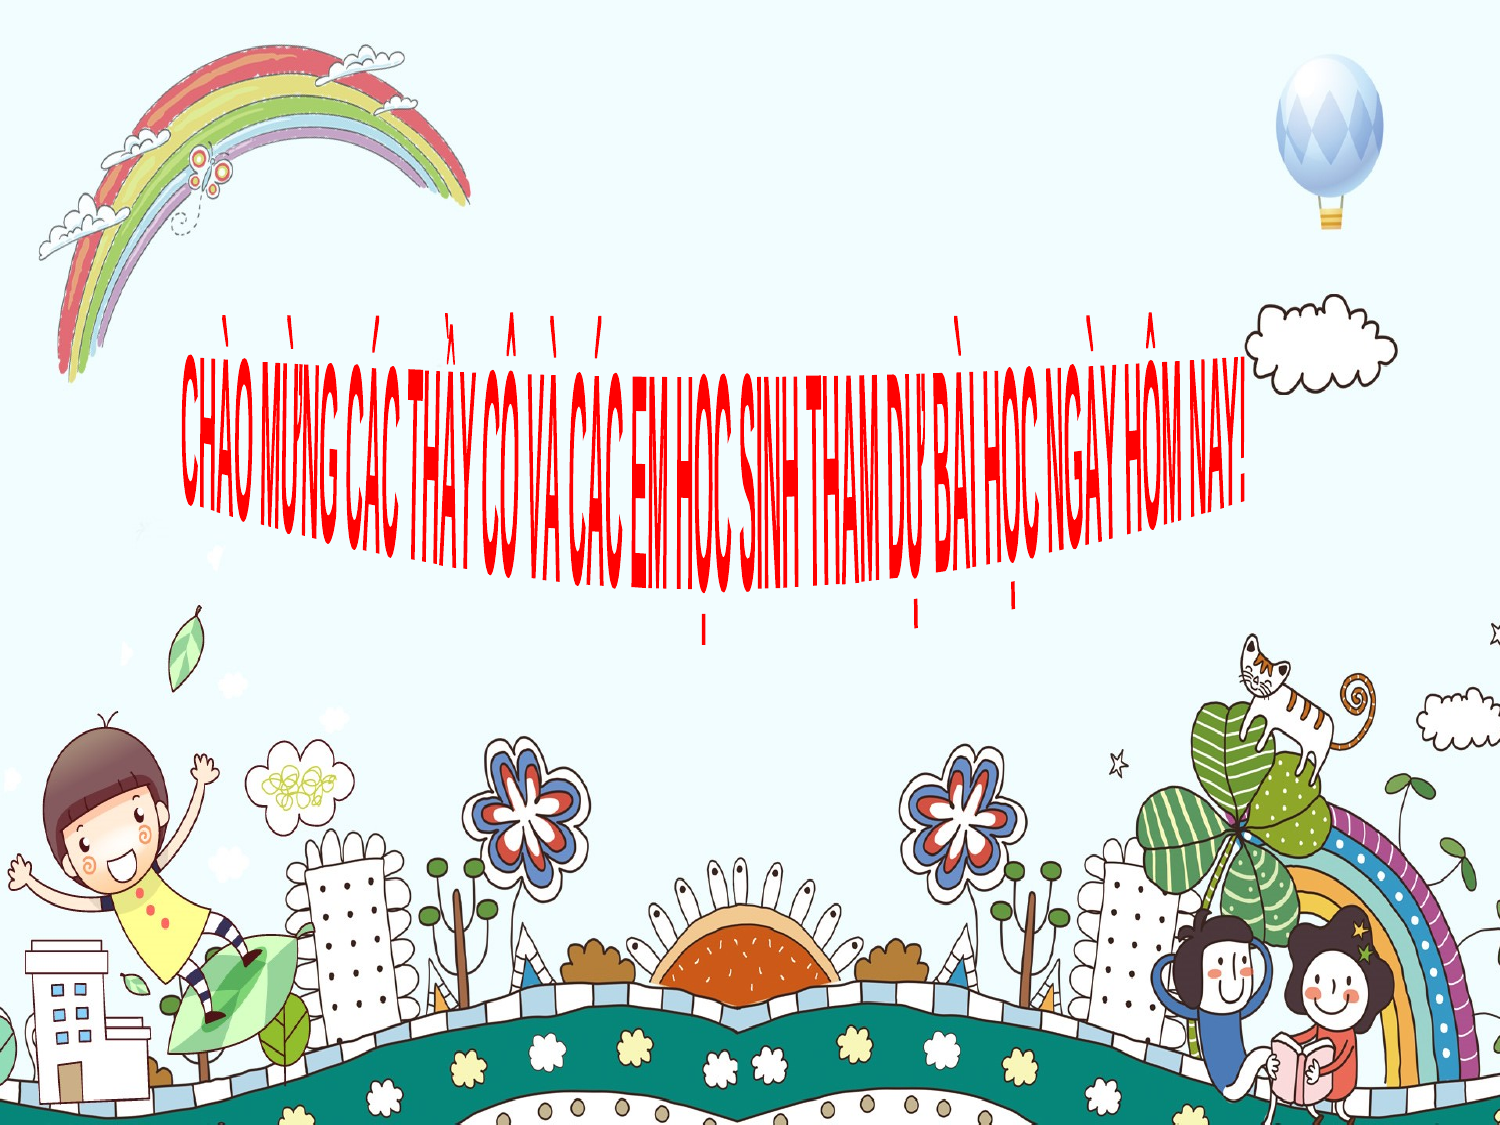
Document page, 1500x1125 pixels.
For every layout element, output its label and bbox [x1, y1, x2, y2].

picture [0, 0, 1500, 1125]
text_box [445, 313, 455, 365]
